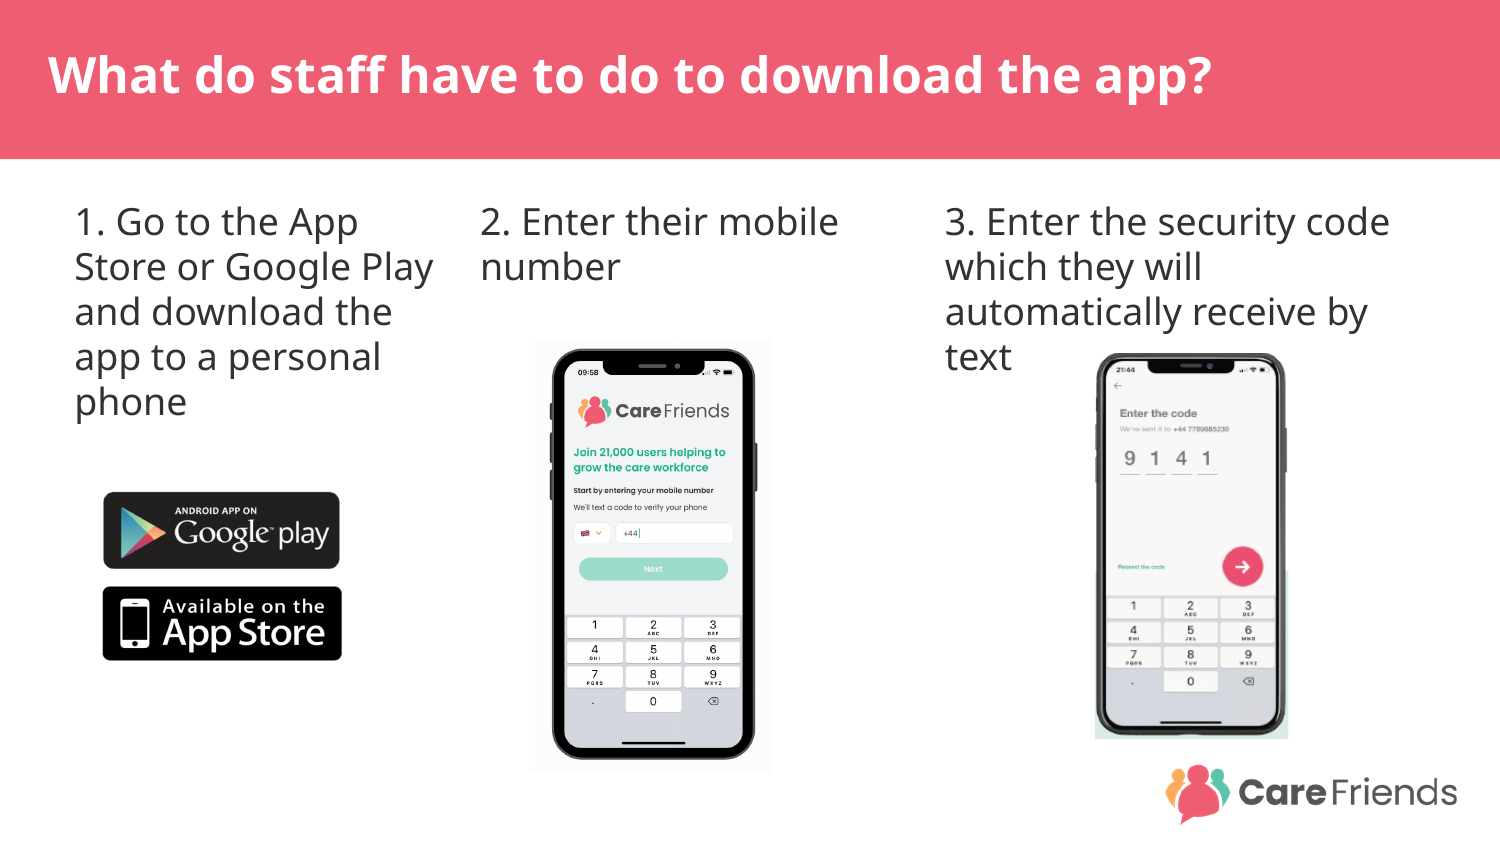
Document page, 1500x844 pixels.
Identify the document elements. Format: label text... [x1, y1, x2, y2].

picture [97, 486, 346, 674]
text_box 3. Enter the security code which they will automatically receive by text [929, 190, 1454, 386]
picture [1139, 743, 1478, 839]
title What do staff have to do to download the app? [33, 42, 1467, 147]
picture [529, 338, 772, 773]
picture [1095, 353, 1289, 739]
text_box 2. Enter their mobile number [465, 190, 904, 295]
text_box 1. Go to the App Store or Google Play and download the app to a personal phone [59, 190, 462, 430]
